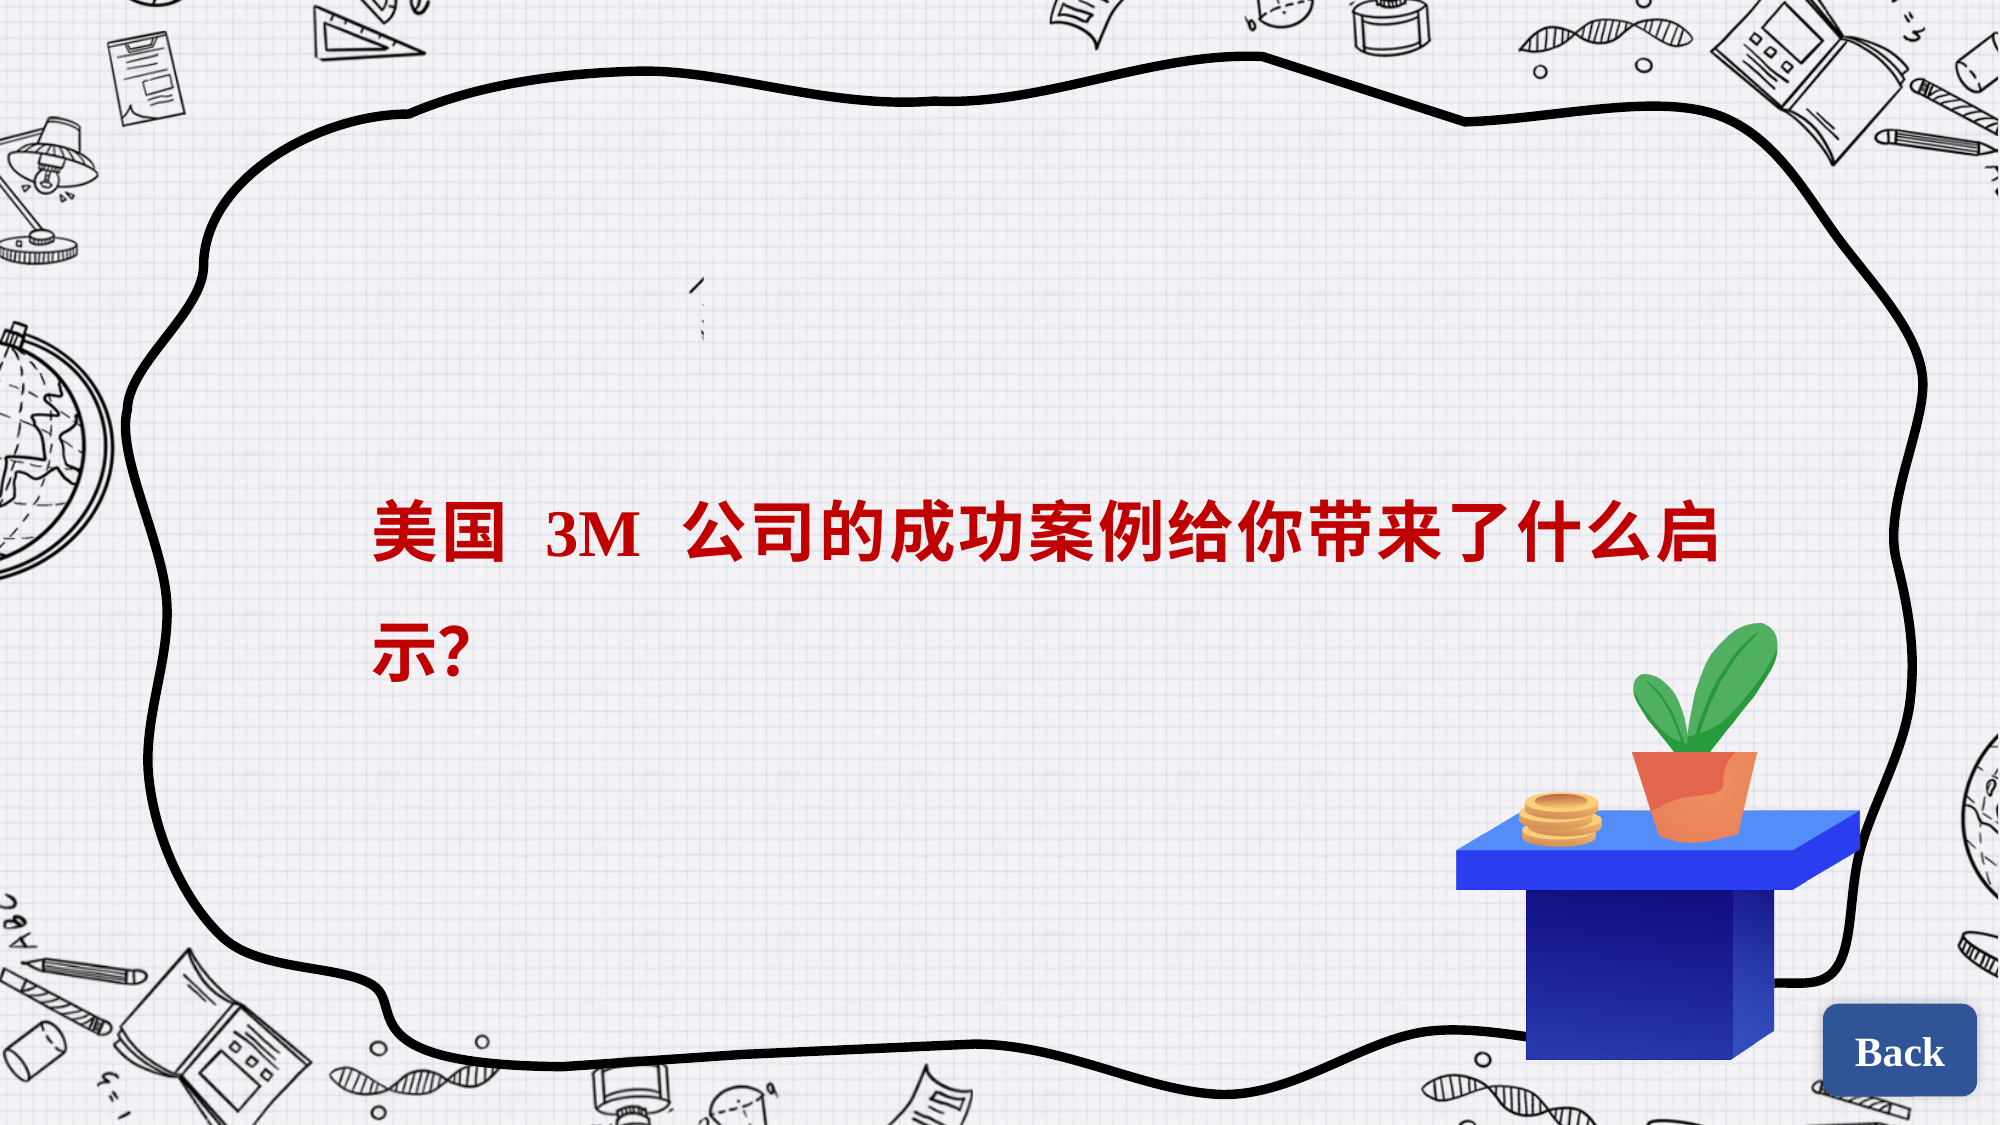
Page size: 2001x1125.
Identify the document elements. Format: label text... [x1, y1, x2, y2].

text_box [1822, 1003, 1978, 1097]
text_box 美国 3M 公司的成功案例给你带来了什么启示？ [356, 442, 1738, 697]
picture [0, 0, 2001, 1125]
